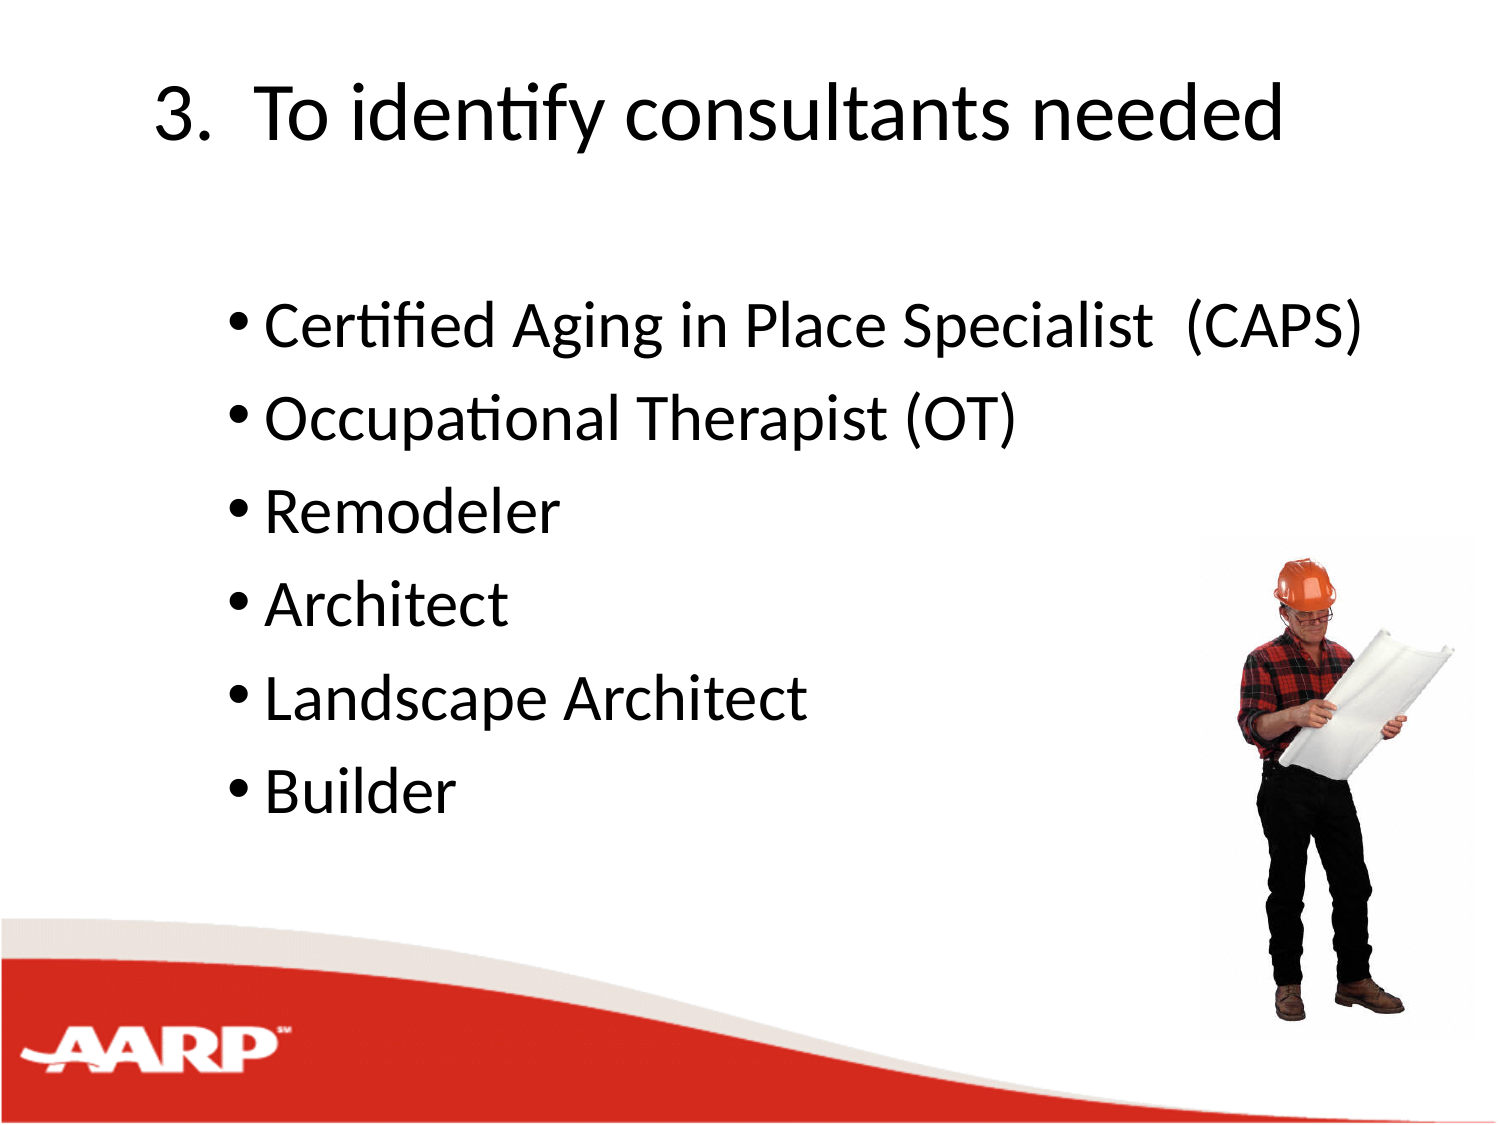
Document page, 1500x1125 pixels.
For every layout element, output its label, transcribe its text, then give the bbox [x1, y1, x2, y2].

list 3. To identify consultants needed Certified Aging in Place Specialist (CAPS) Occupational Therapist (OT) Remodeler Architect Landscape Architect Builder [62, 49, 1413, 913]
picture [0, 535, 1500, 1125]
